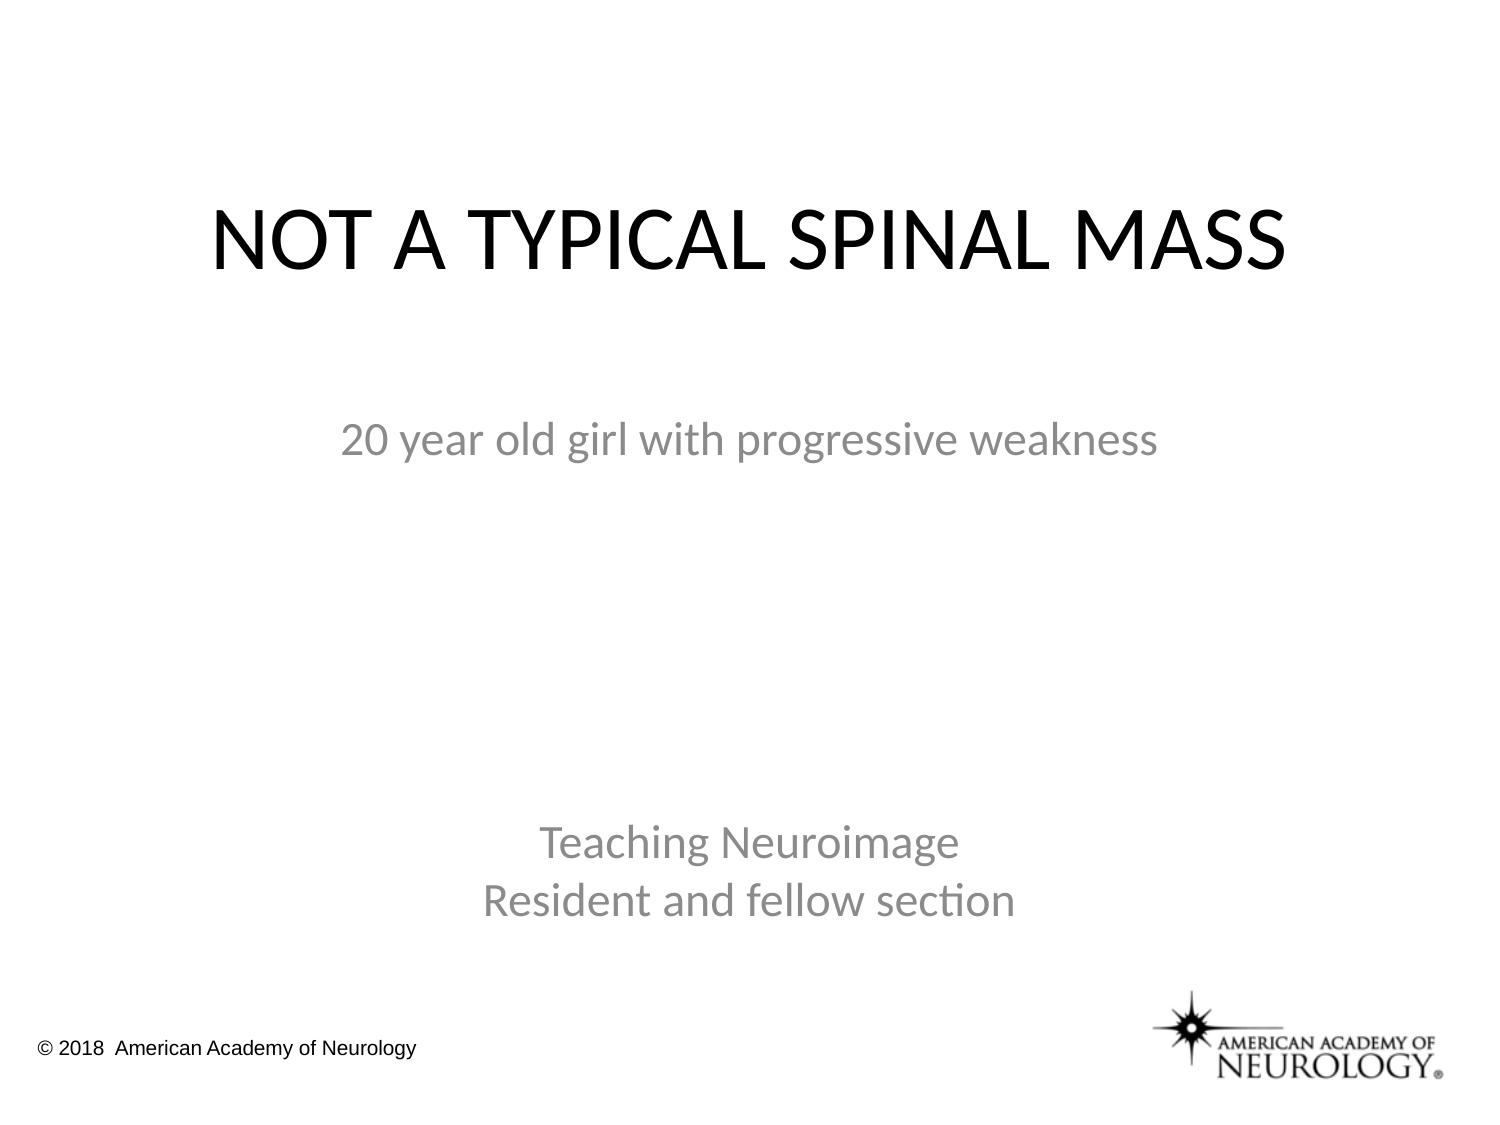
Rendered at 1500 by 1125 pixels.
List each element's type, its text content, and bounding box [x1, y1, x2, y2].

subtitle 20 year old girl with progressive weakness Teaching Neuroimage Resident and fellow section [225, 399, 1275, 938]
text_box © 2018 American Academy of Neurology [37, 1034, 454, 1077]
title NOT A TYPICAL SPINAL MASS [112, 112, 1388, 354]
picture [1149, 987, 1445, 1083]
